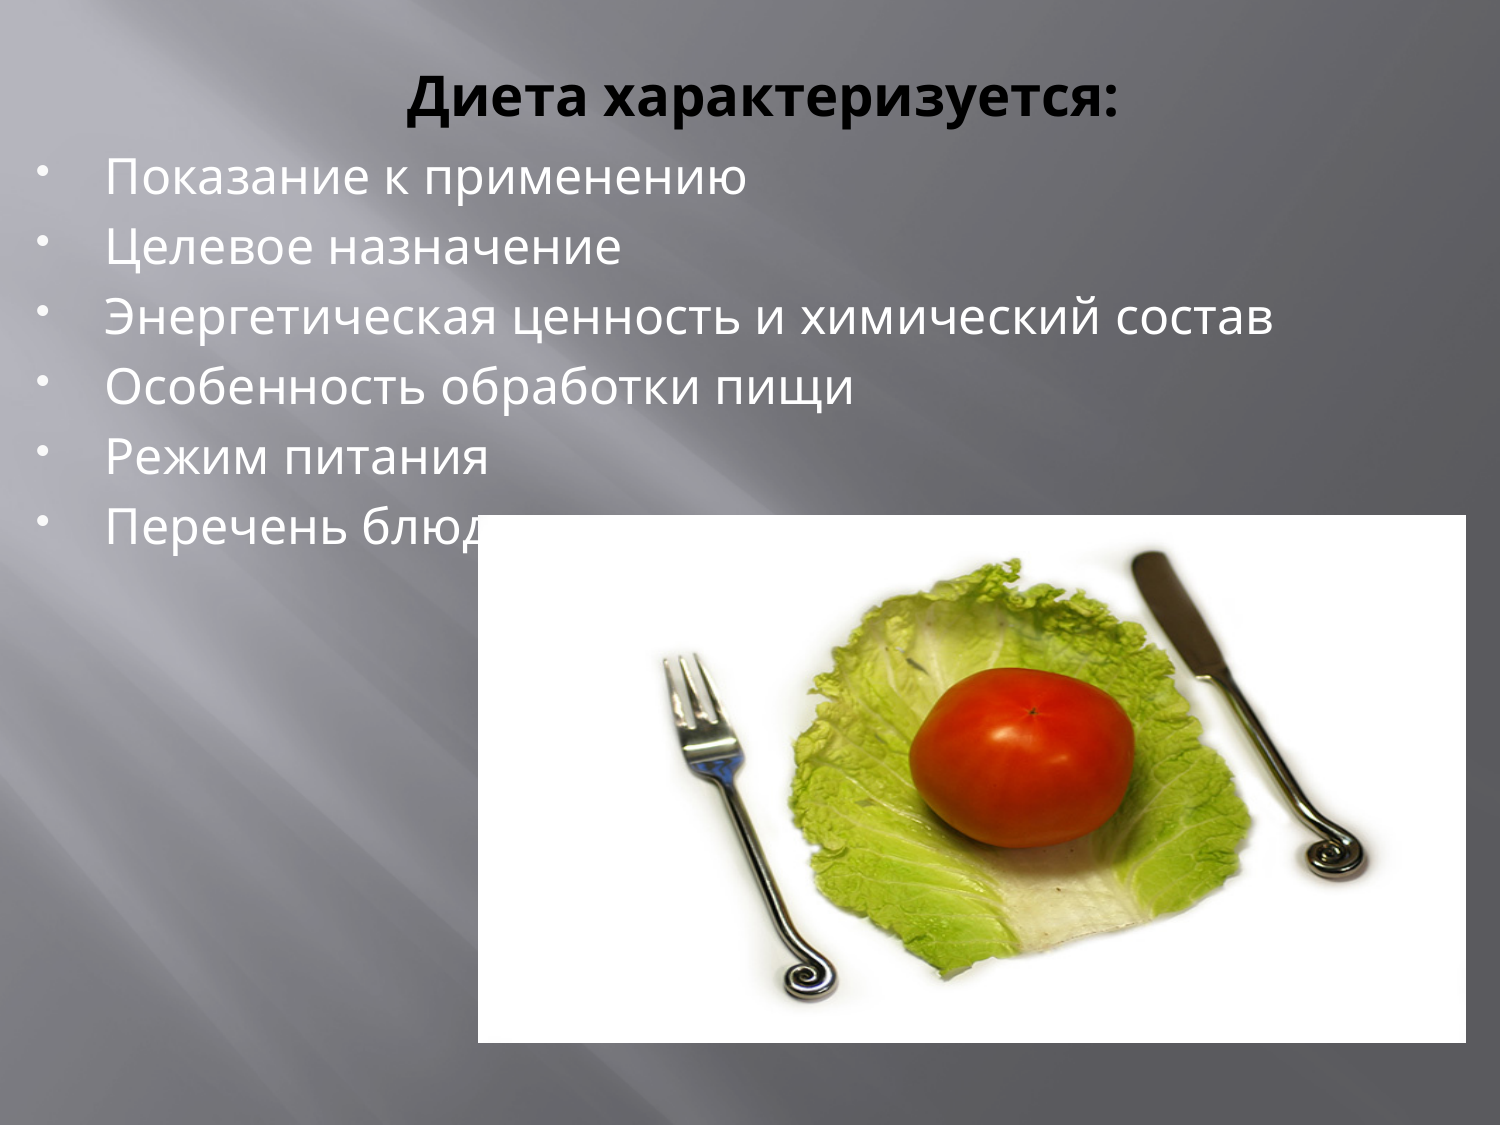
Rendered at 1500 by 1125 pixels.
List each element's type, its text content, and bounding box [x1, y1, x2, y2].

title Диета характеризуется: [88, 0, 1439, 137]
picture [478, 514, 1466, 1043]
list Показание к применению Целевое назначение Энергетическая ценность и химический состав Особенность обработки пищи Режим питания Перечень блюд [0, 137, 1500, 880]
